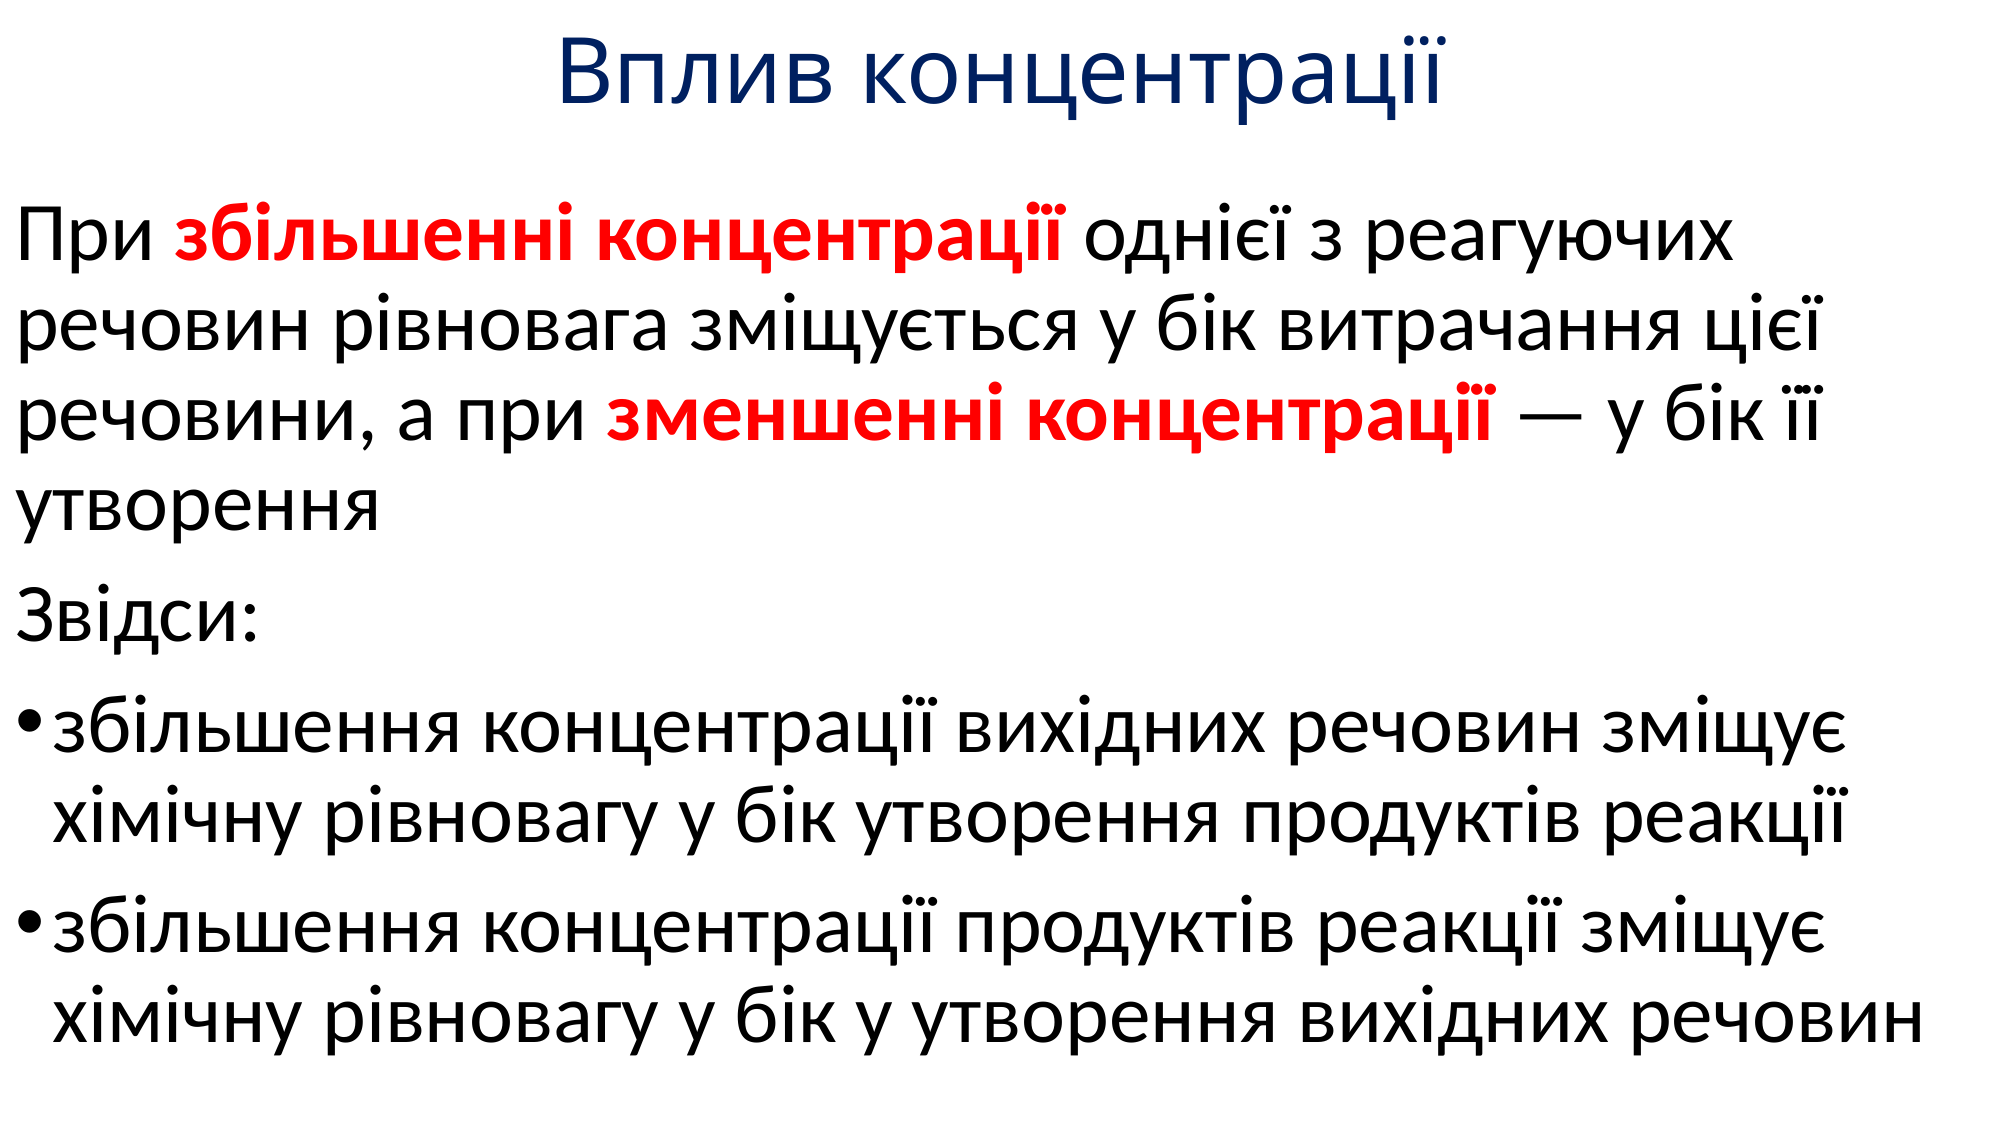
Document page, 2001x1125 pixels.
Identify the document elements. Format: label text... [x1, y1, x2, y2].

list При збільшенні концентрації однієї з реагуючих речовин рівновага зміщується у бік витрачання цієї речовини, а при зменшенні концентрації — у бік її утворення Звідси: збільшення концентрації вихідних речовин зміщує хімічну рівновагу у бік утворення продуктів реакції збільшення концентрації продуктів реакції зміщує хімічну рівновагу у бік у утворення вихідних речовин [0, 181, 2000, 1125]
title Вплив концентрації [137, 0, 1863, 148]
